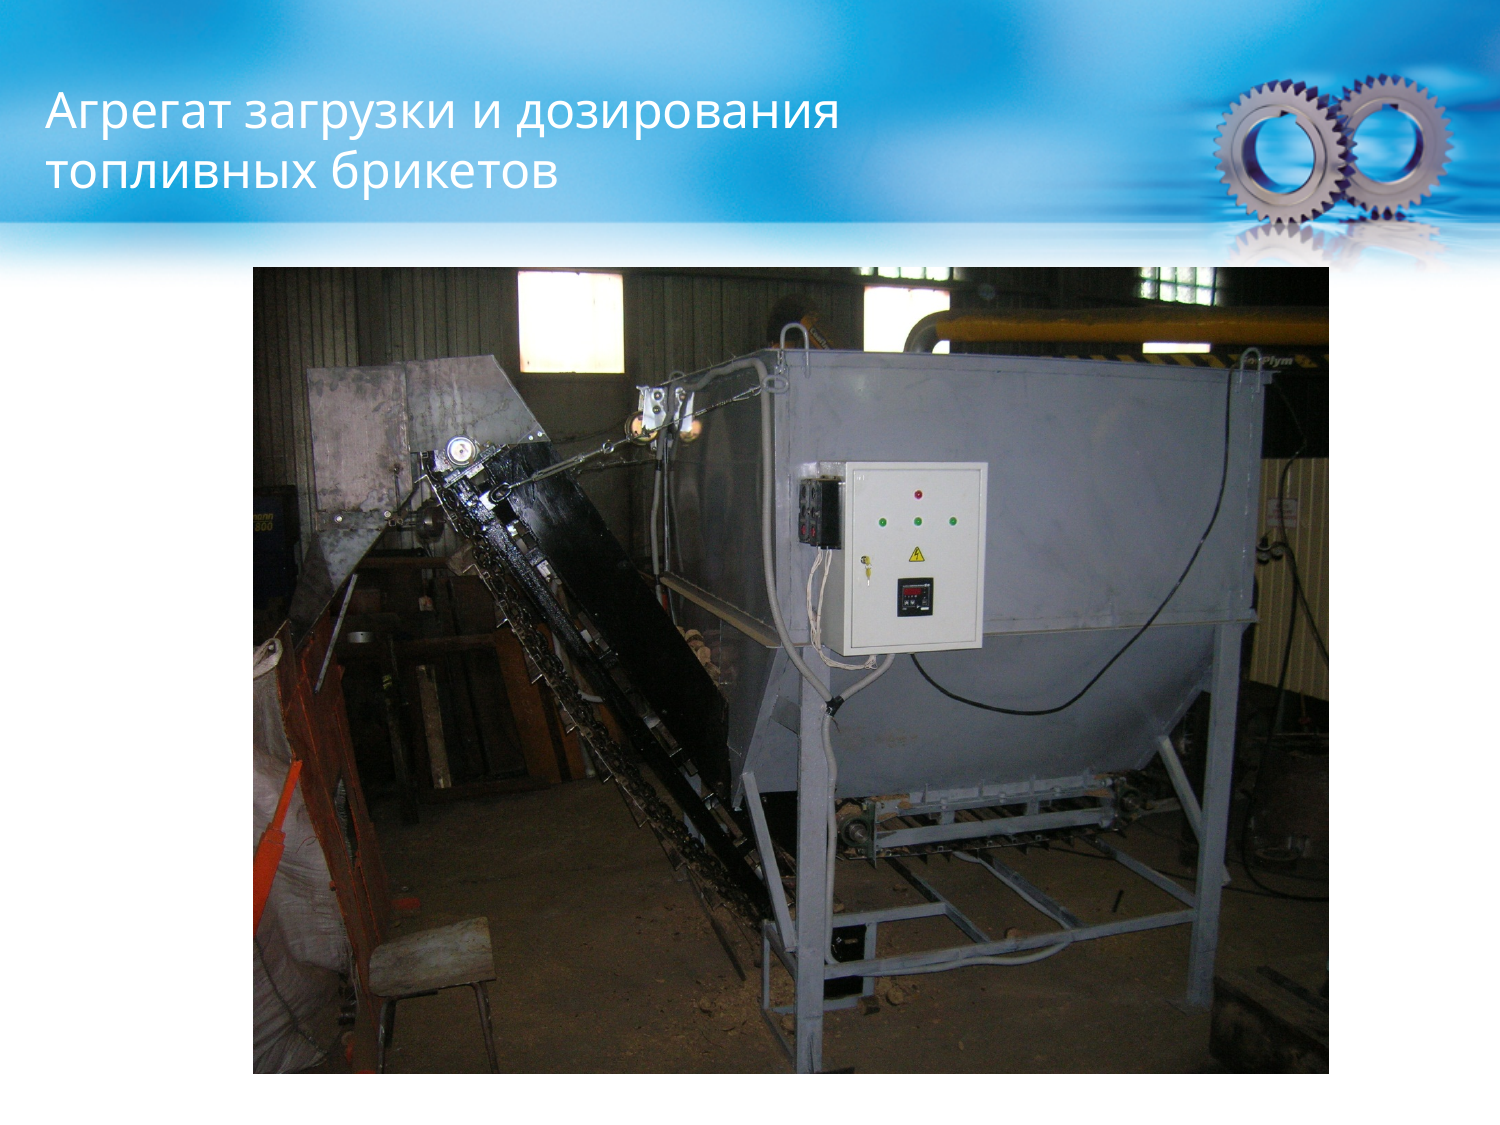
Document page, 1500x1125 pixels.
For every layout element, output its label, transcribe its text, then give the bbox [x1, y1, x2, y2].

title Агрегат загрузки и дозирования топливных брикетов [30, 54, 1058, 223]
picture [0, 0, 1500, 1125]
